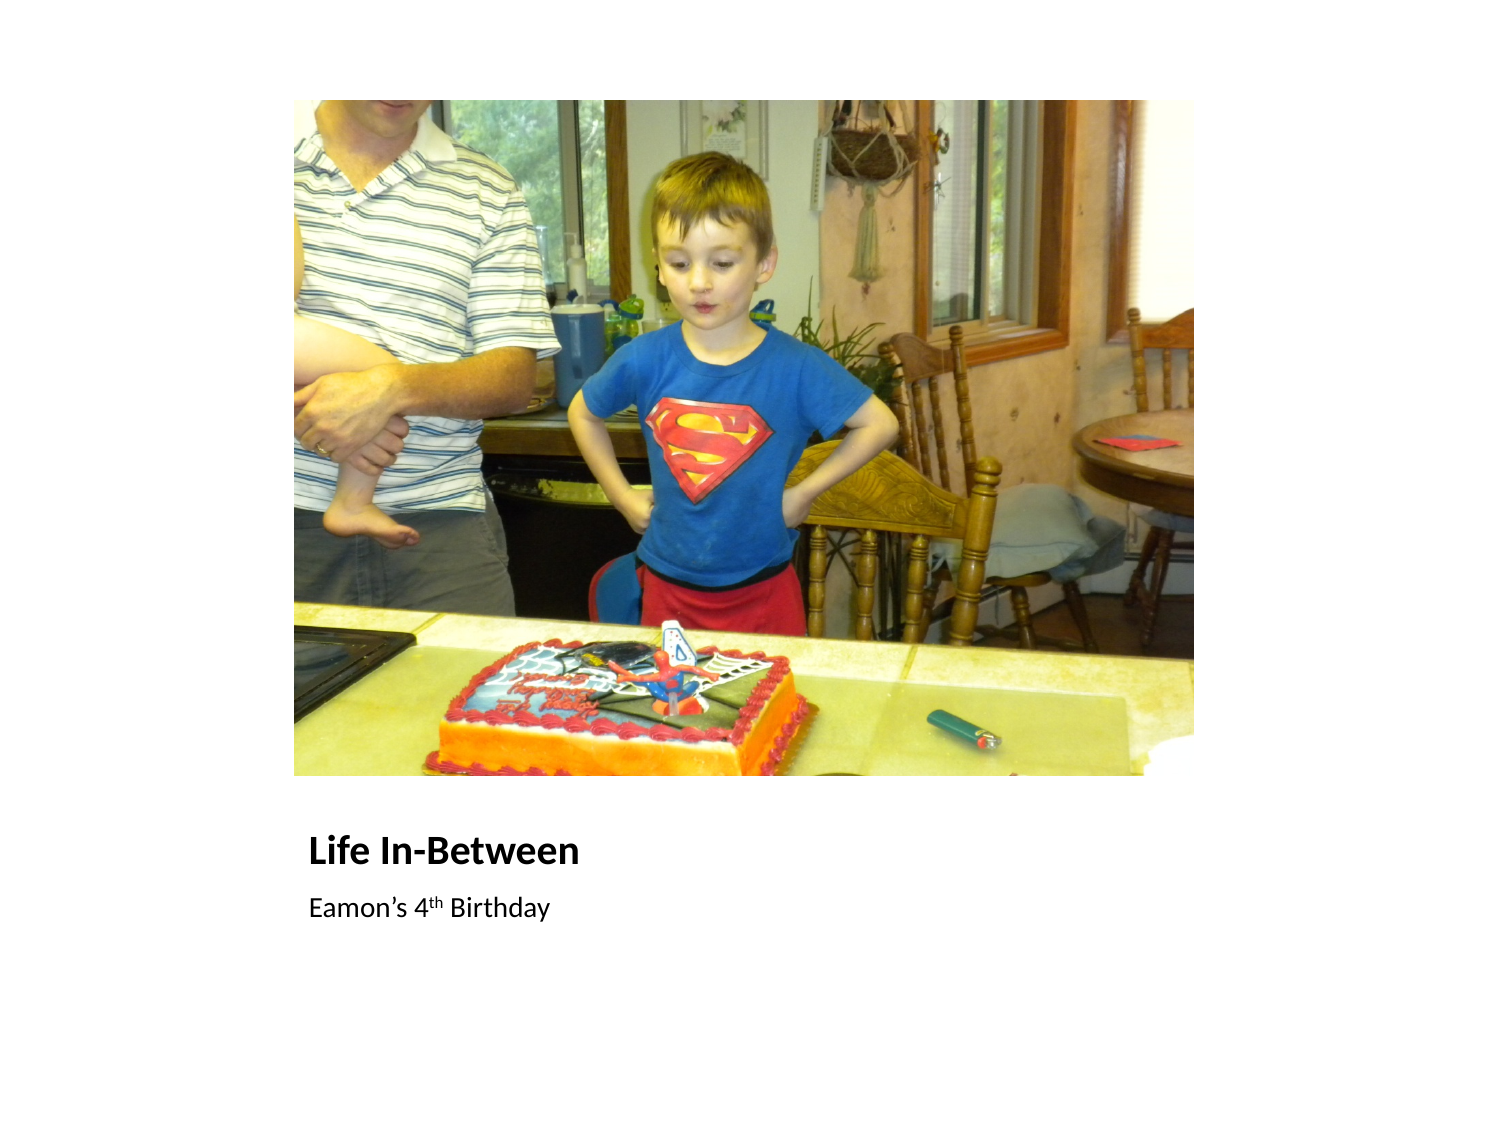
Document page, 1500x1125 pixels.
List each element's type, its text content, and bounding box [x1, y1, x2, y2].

list Eamon’s 4th Birthday [294, 880, 1194, 1013]
picture [293, 100, 1195, 776]
title Life In-Between [294, 787, 1194, 880]
